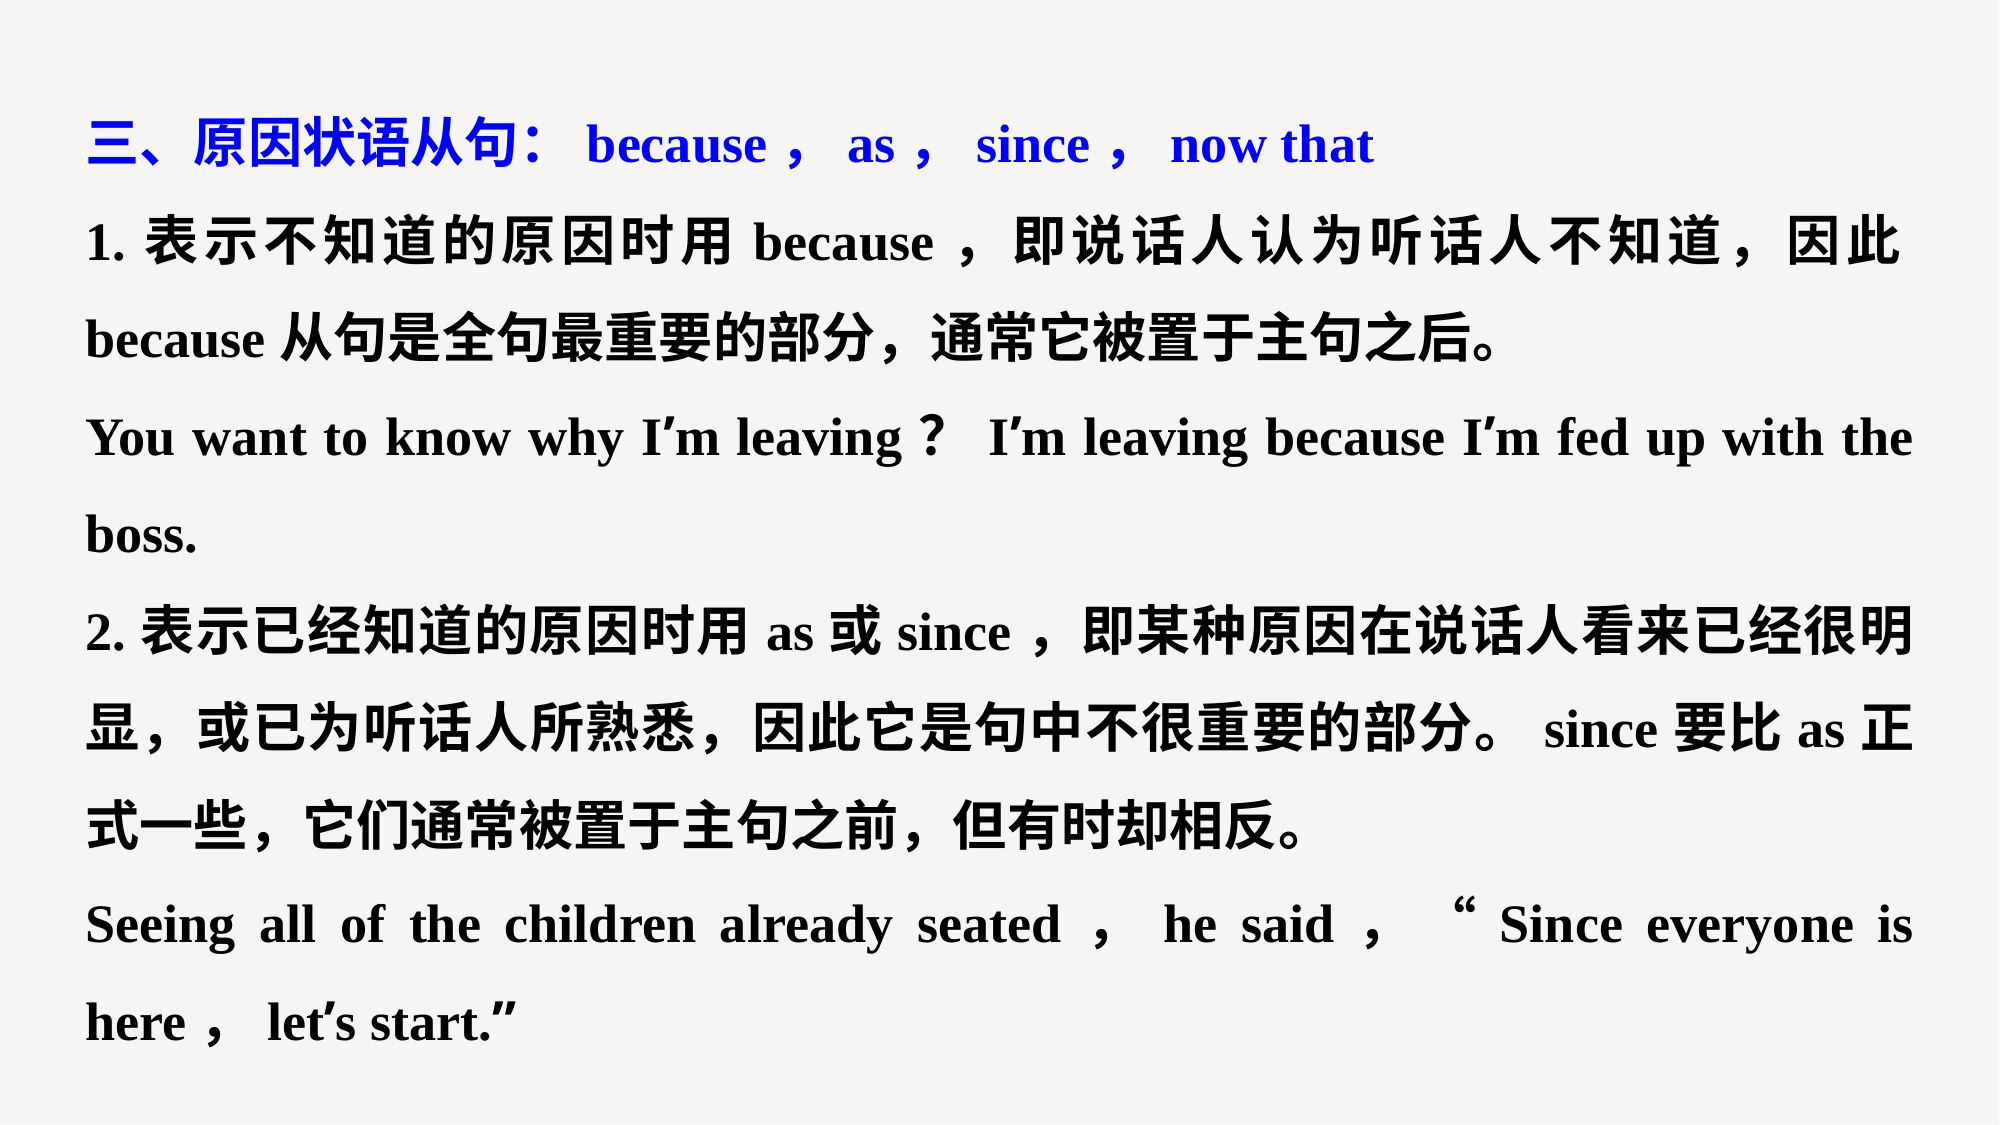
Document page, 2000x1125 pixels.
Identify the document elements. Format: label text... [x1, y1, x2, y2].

text_box 三、原因状语从句：because，as，since，now that 1.表示不知道的原因时用because，即说话人认为听话人不知道，因此because从句是全句最重要的部分，通常它被置于主句之后。 You want to know why I’m leaving？I’m leaving because I’m fed up with the boss. 2.表示已经知道的原因时用as或since，即某种原因在说话人看来已经很明显，或已为听话人所熟悉，因此它是句中不很重要的部分。since要比as正式一些，它们通常被置于主句之前，但有时却相反。 Seeing all of the children already seated，he said，“Since everyone is here，let’s start.” [65, 66, 1935, 1061]
